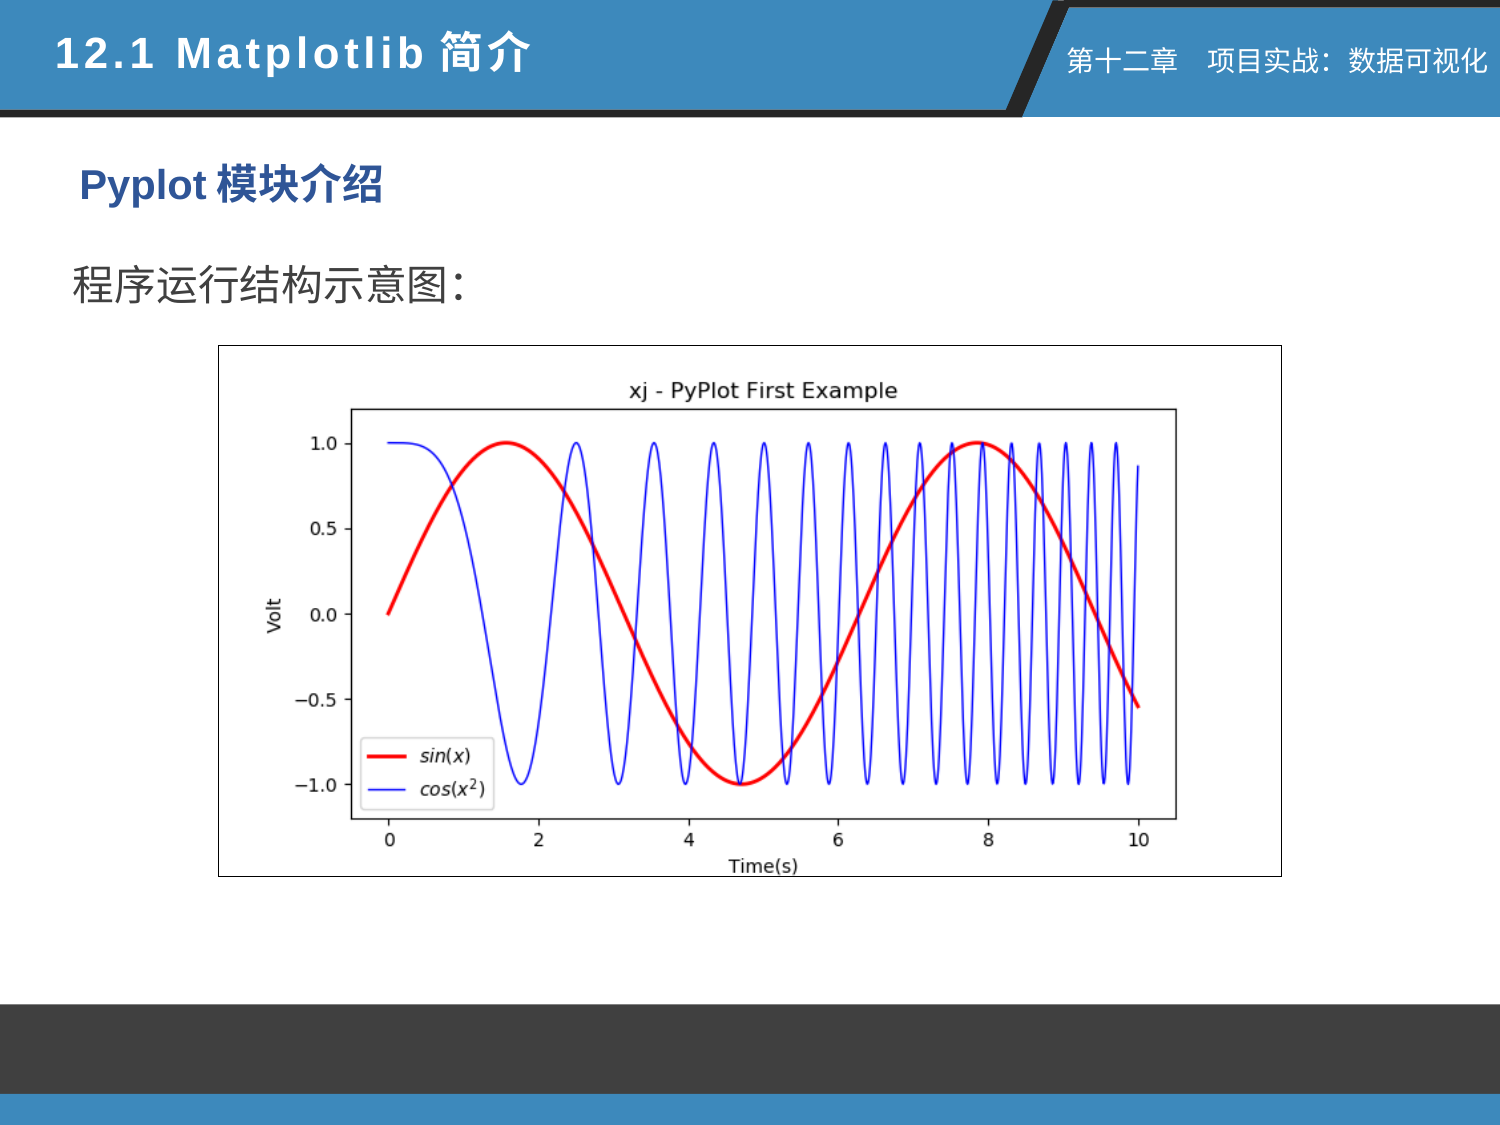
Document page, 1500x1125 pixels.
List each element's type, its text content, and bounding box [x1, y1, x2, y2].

text_box 第十二章 项目实战：数据可视化 [1031, 35, 1500, 85]
text_box 程序运行结构示意图： [0, 244, 1283, 316]
text_box 12.1 Matplotlib简介 [40, 17, 628, 85]
picture [218, 345, 1282, 877]
list Pyplot模块介绍 [64, 155, 1229, 244]
